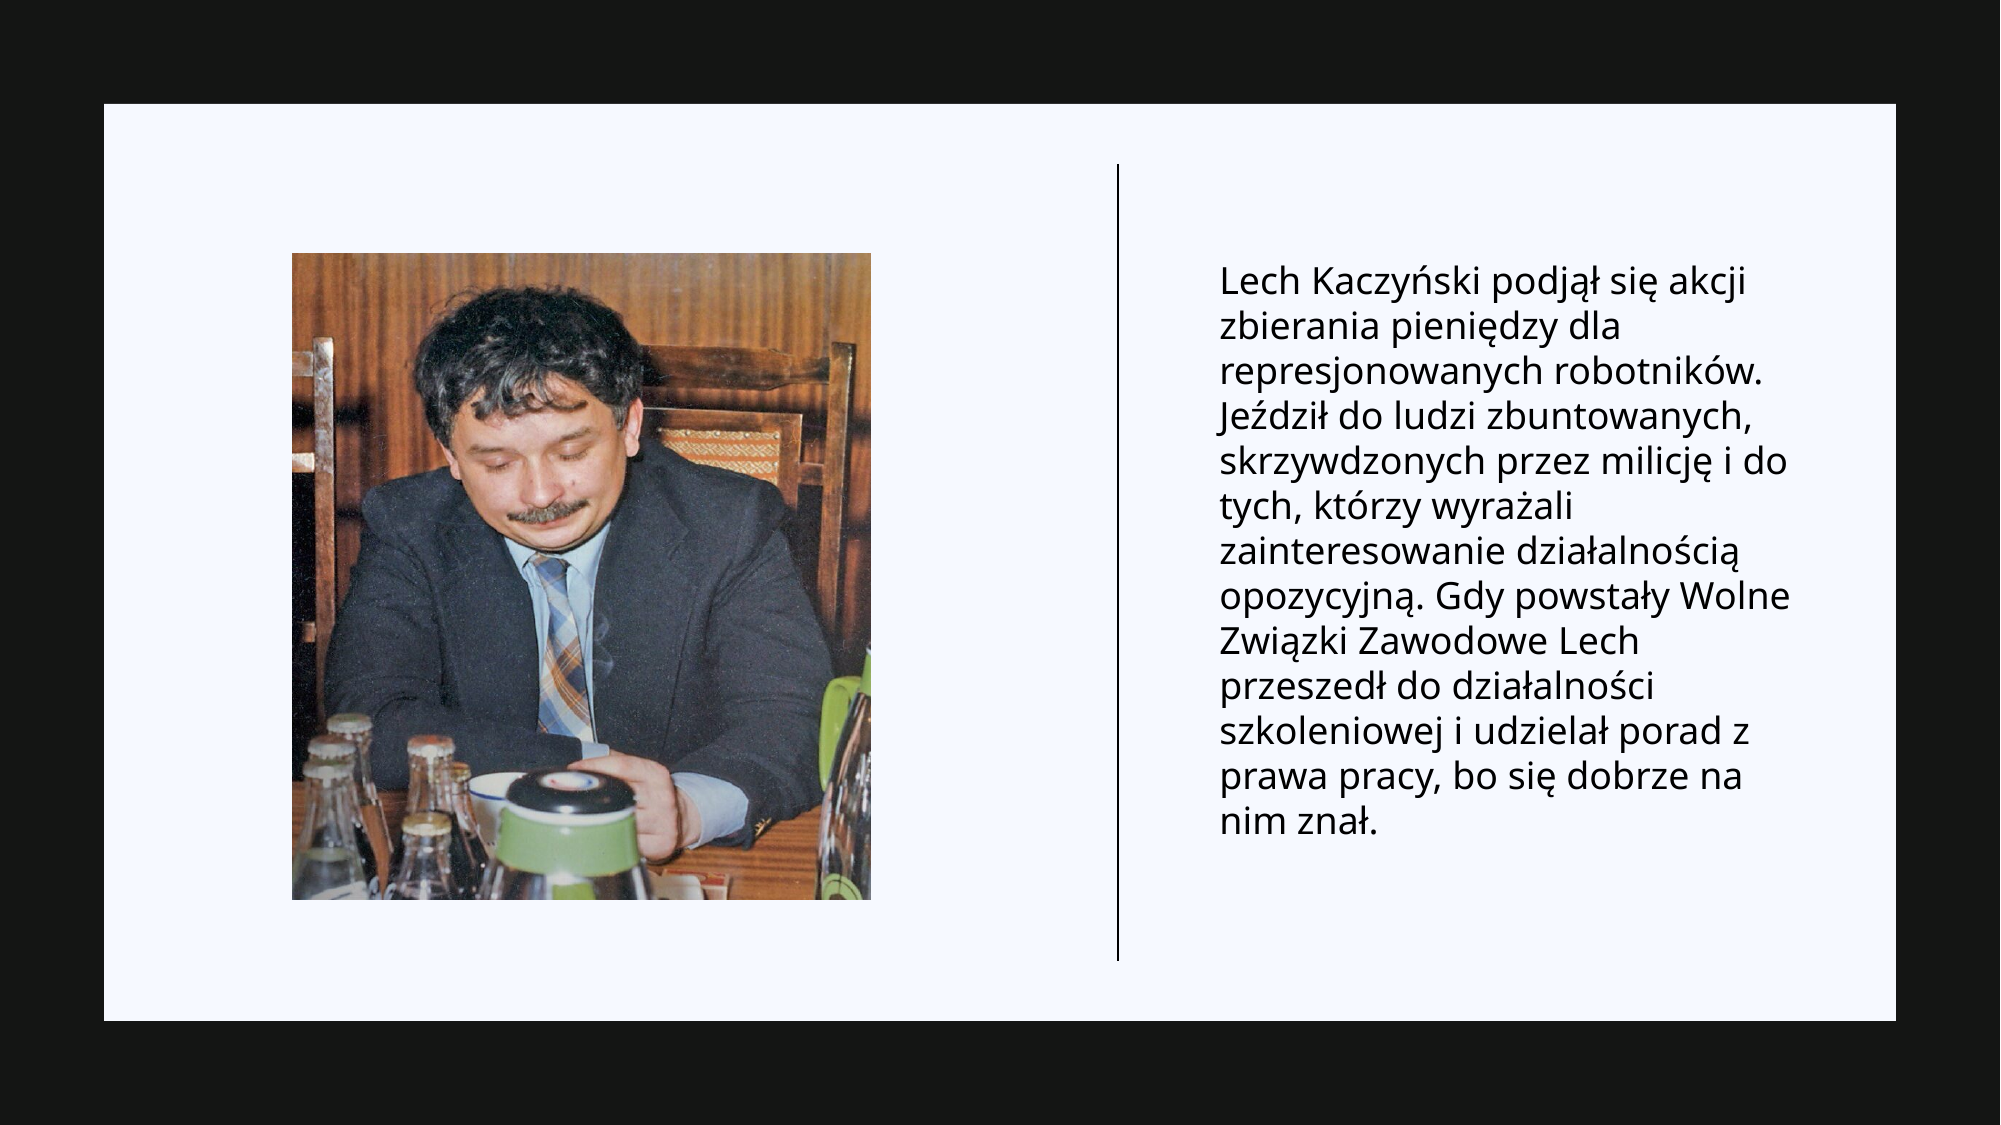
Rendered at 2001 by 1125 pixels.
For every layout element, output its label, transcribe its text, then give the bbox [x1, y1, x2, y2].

text_box Lech Kaczyński podjął się akcji zbierania pieniędzy dla represjonowanych robotników. Jeździł do ludzi zbuntowanych, skrzywdzonych przez milicję i do tych, którzy wyrażali zainteresowanie działalnością opozycyjną. Gdy powstały Wolne Związki Zawodowe Lech przeszedł do działalności szkoleniowej i udzielał porad z prawa pracy, bo się dobrze na nim znał. [1204, 249, 1810, 895]
picture [291, 252, 871, 901]
